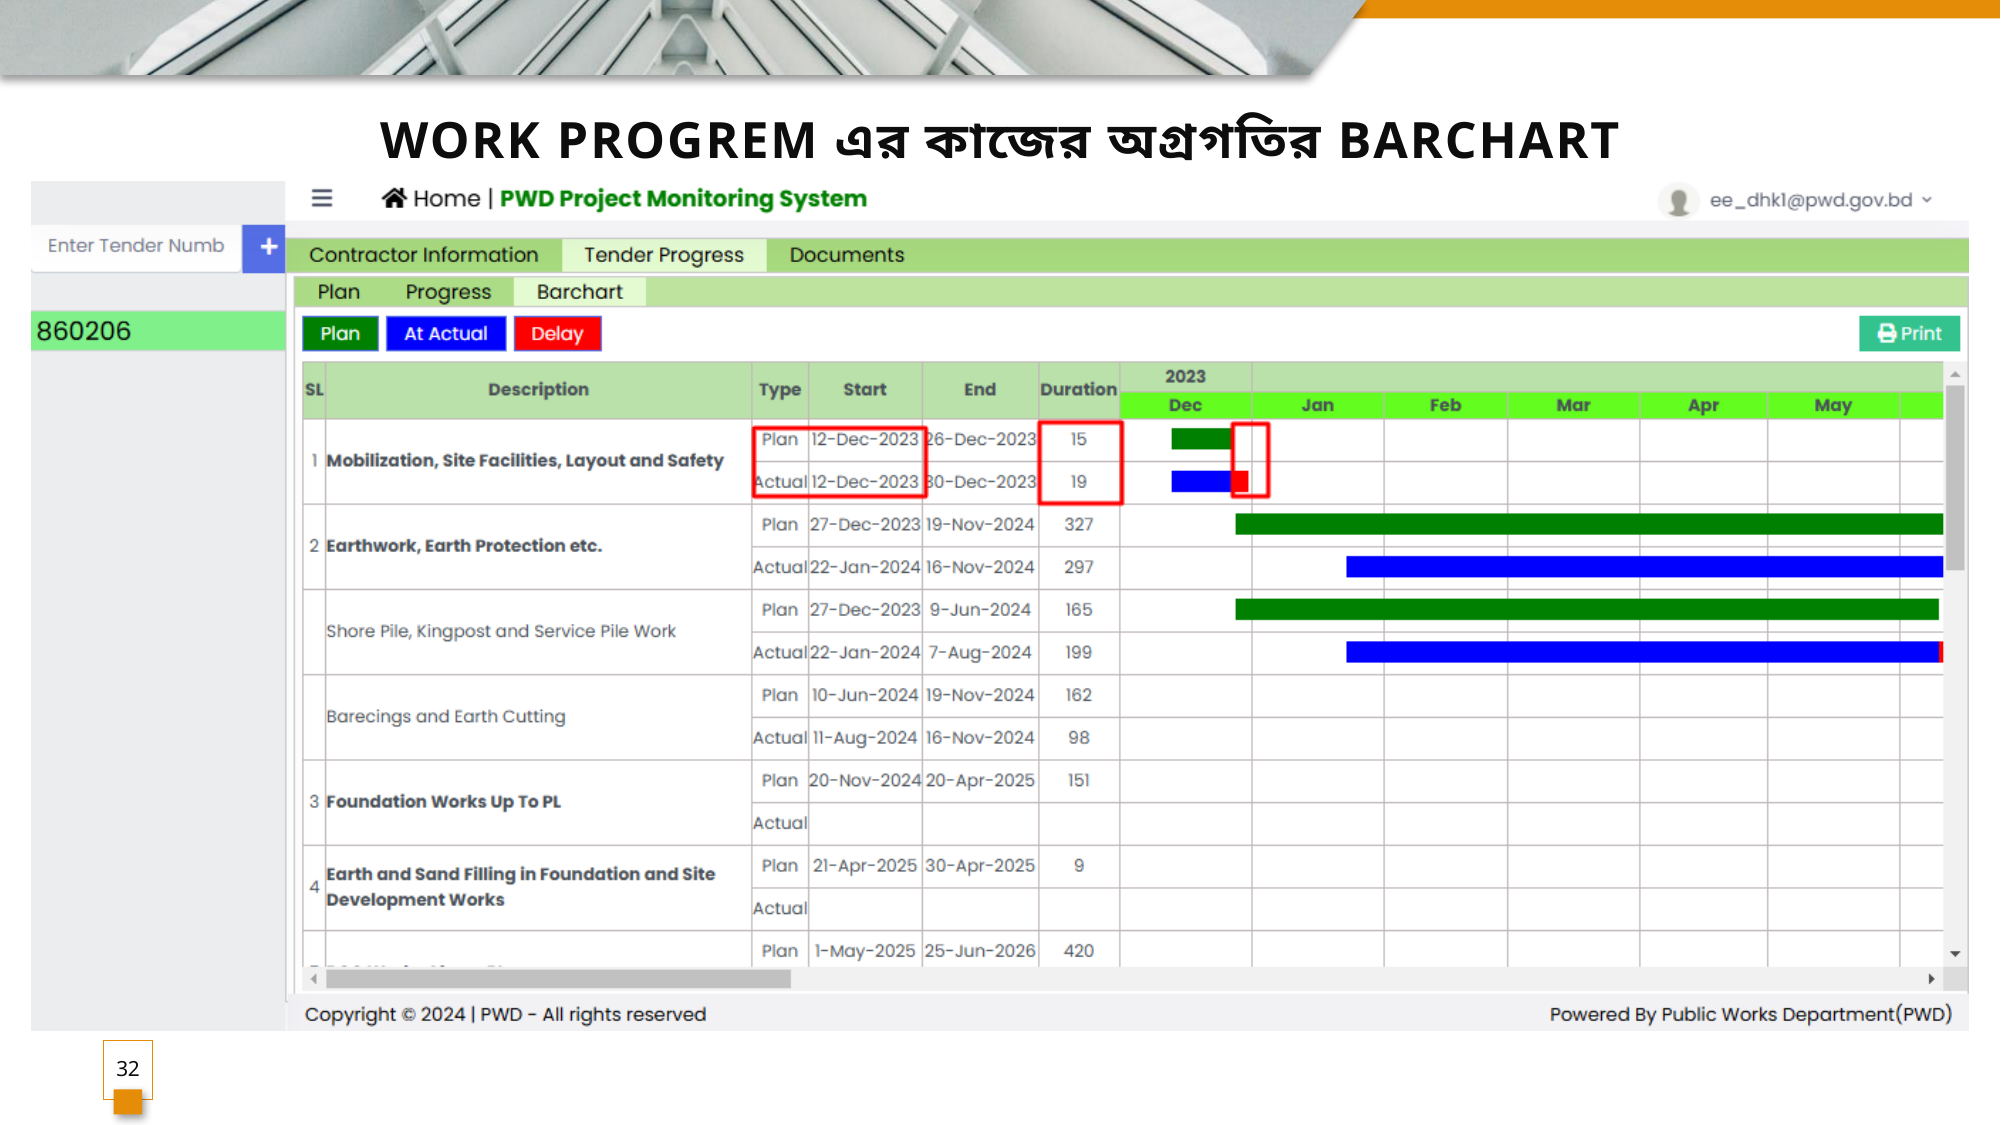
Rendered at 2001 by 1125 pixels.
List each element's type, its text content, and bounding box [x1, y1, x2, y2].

title Work Progrem এর কাজের অগ্রগতির Barchart [0, 96, 2000, 188]
picture [30, 181, 1969, 1032]
slide_number 32 [103, 1042, 153, 1100]
text_box [113, 1089, 143, 1115]
picture [0, 0, 1367, 76]
